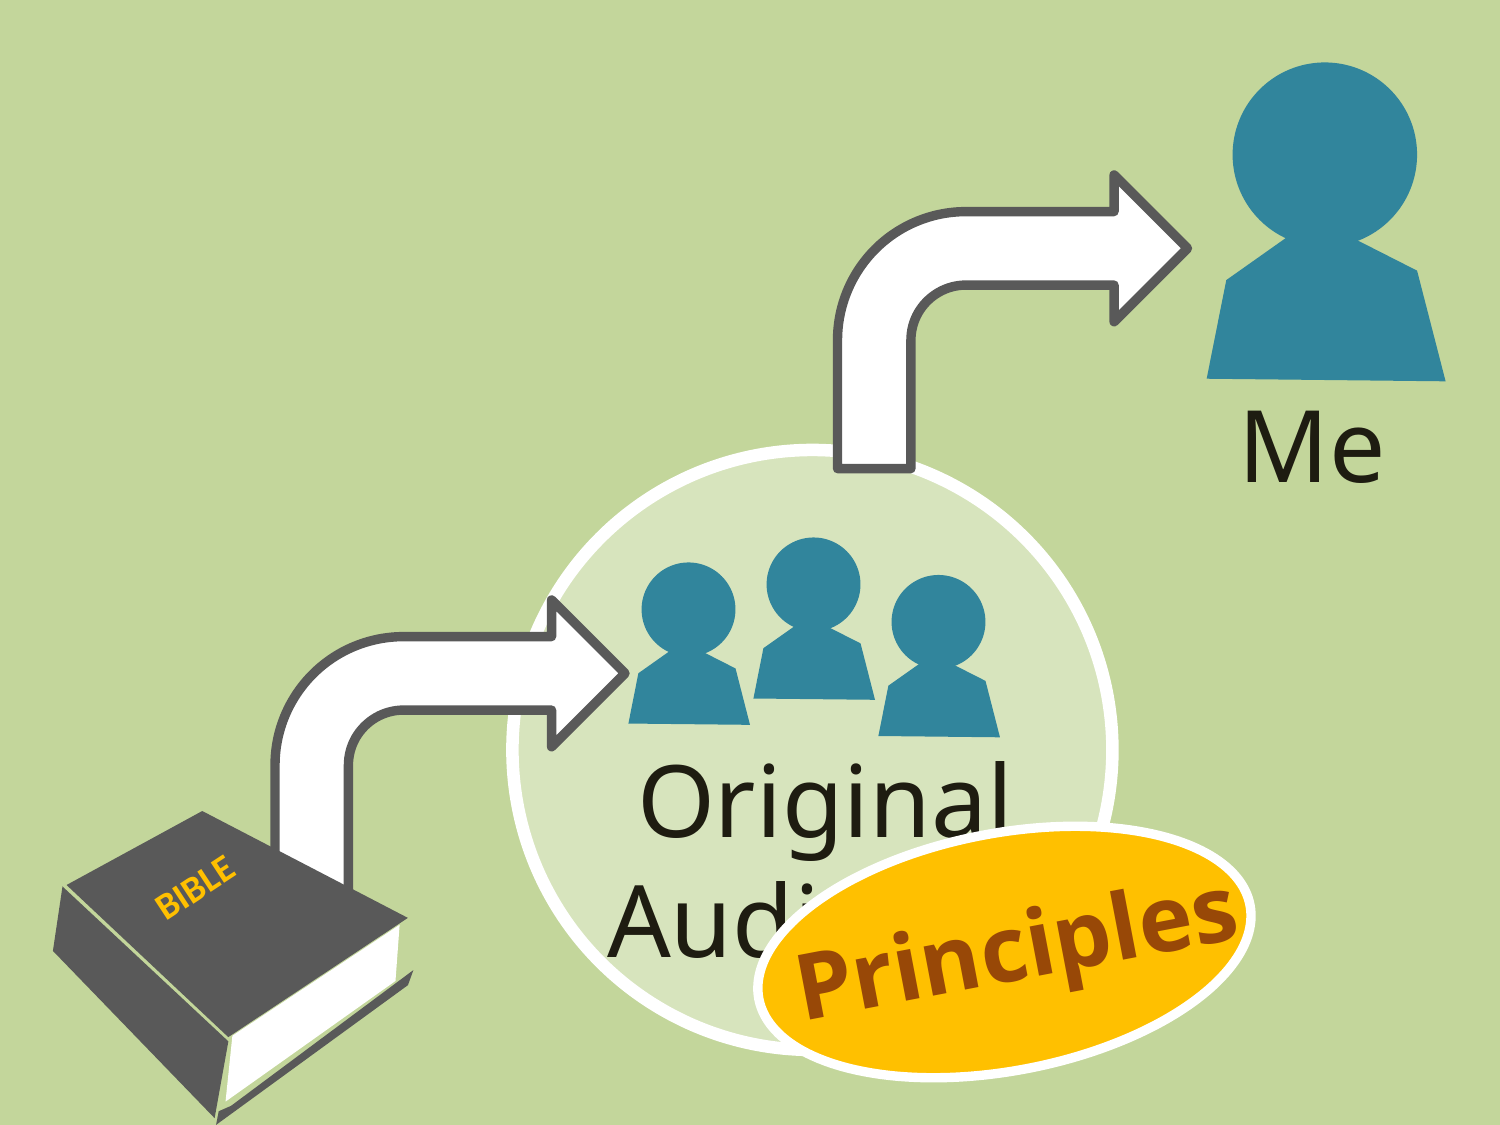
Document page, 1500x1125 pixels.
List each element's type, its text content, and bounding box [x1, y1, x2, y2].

text_box Me [999, 375, 1500, 510]
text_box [703, 830, 1330, 1069]
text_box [1199, 62, 1438, 394]
text_box [835, 172, 1190, 471]
text_box [0, 0, 1500, 1125]
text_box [512, 537, 1138, 988]
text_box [37, 810, 414, 1125]
text_box [272, 634, 507, 809]
text_box [638, 997, 698, 1030]
text_box [600, 447, 1025, 535]
